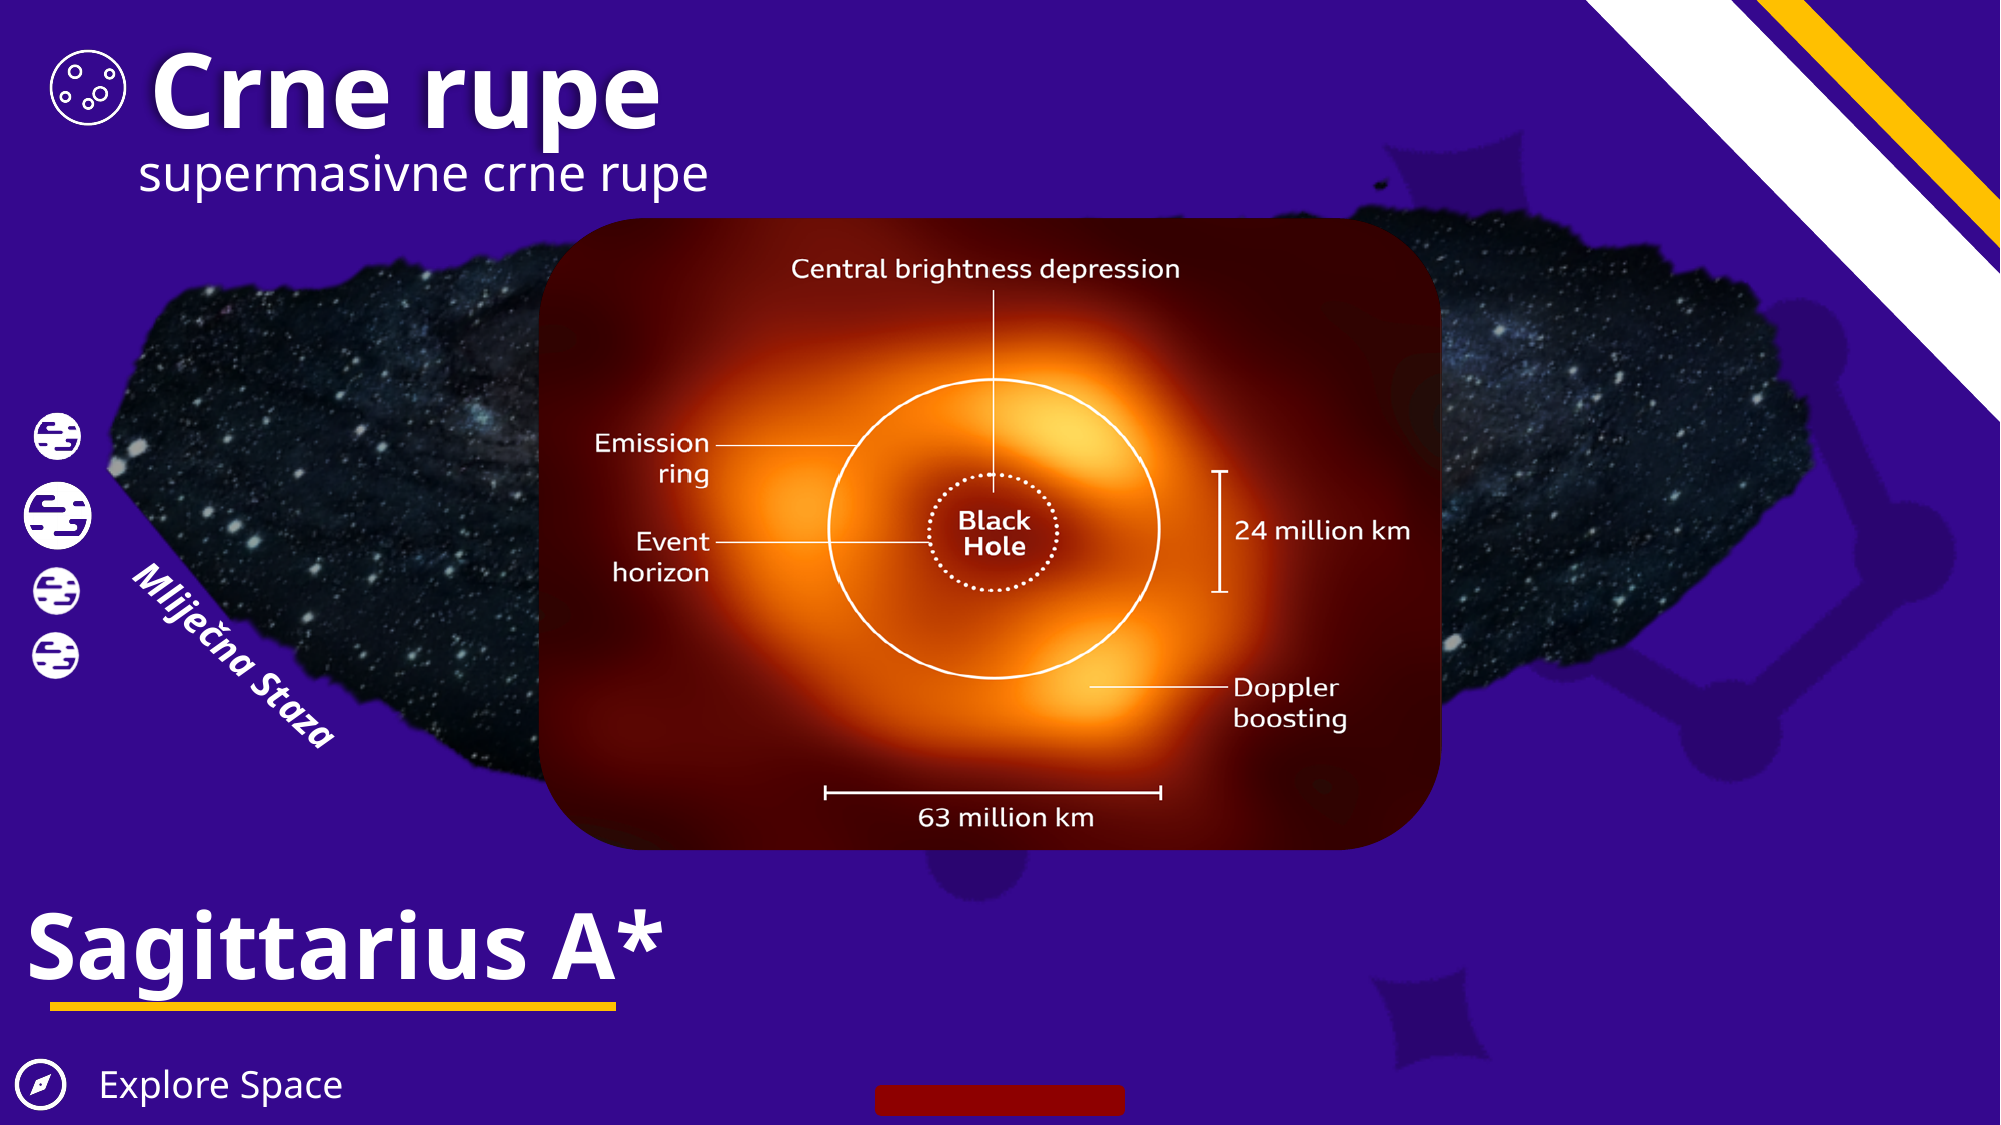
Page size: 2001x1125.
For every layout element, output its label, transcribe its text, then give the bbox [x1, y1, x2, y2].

text_box [1929, 201, 2000, 422]
picture [0, 0, 2000, 1125]
text_box Mliječna Staza [110, 535, 260, 717]
text_box supermasivne crne rupe [123, 134, 260, 210]
text_box Sagittarius A* [11, 880, 260, 1005]
text_box Crne rupe [135, 16, 260, 134]
picture [40, 40, 136, 135]
text_box [1687, 0, 1841, 111]
picture [8, 1052, 73, 1117]
text_box Explore Space [83, 1054, 260, 1114]
text_box [1756, 0, 1913, 111]
text_box [1929, 127, 2000, 249]
